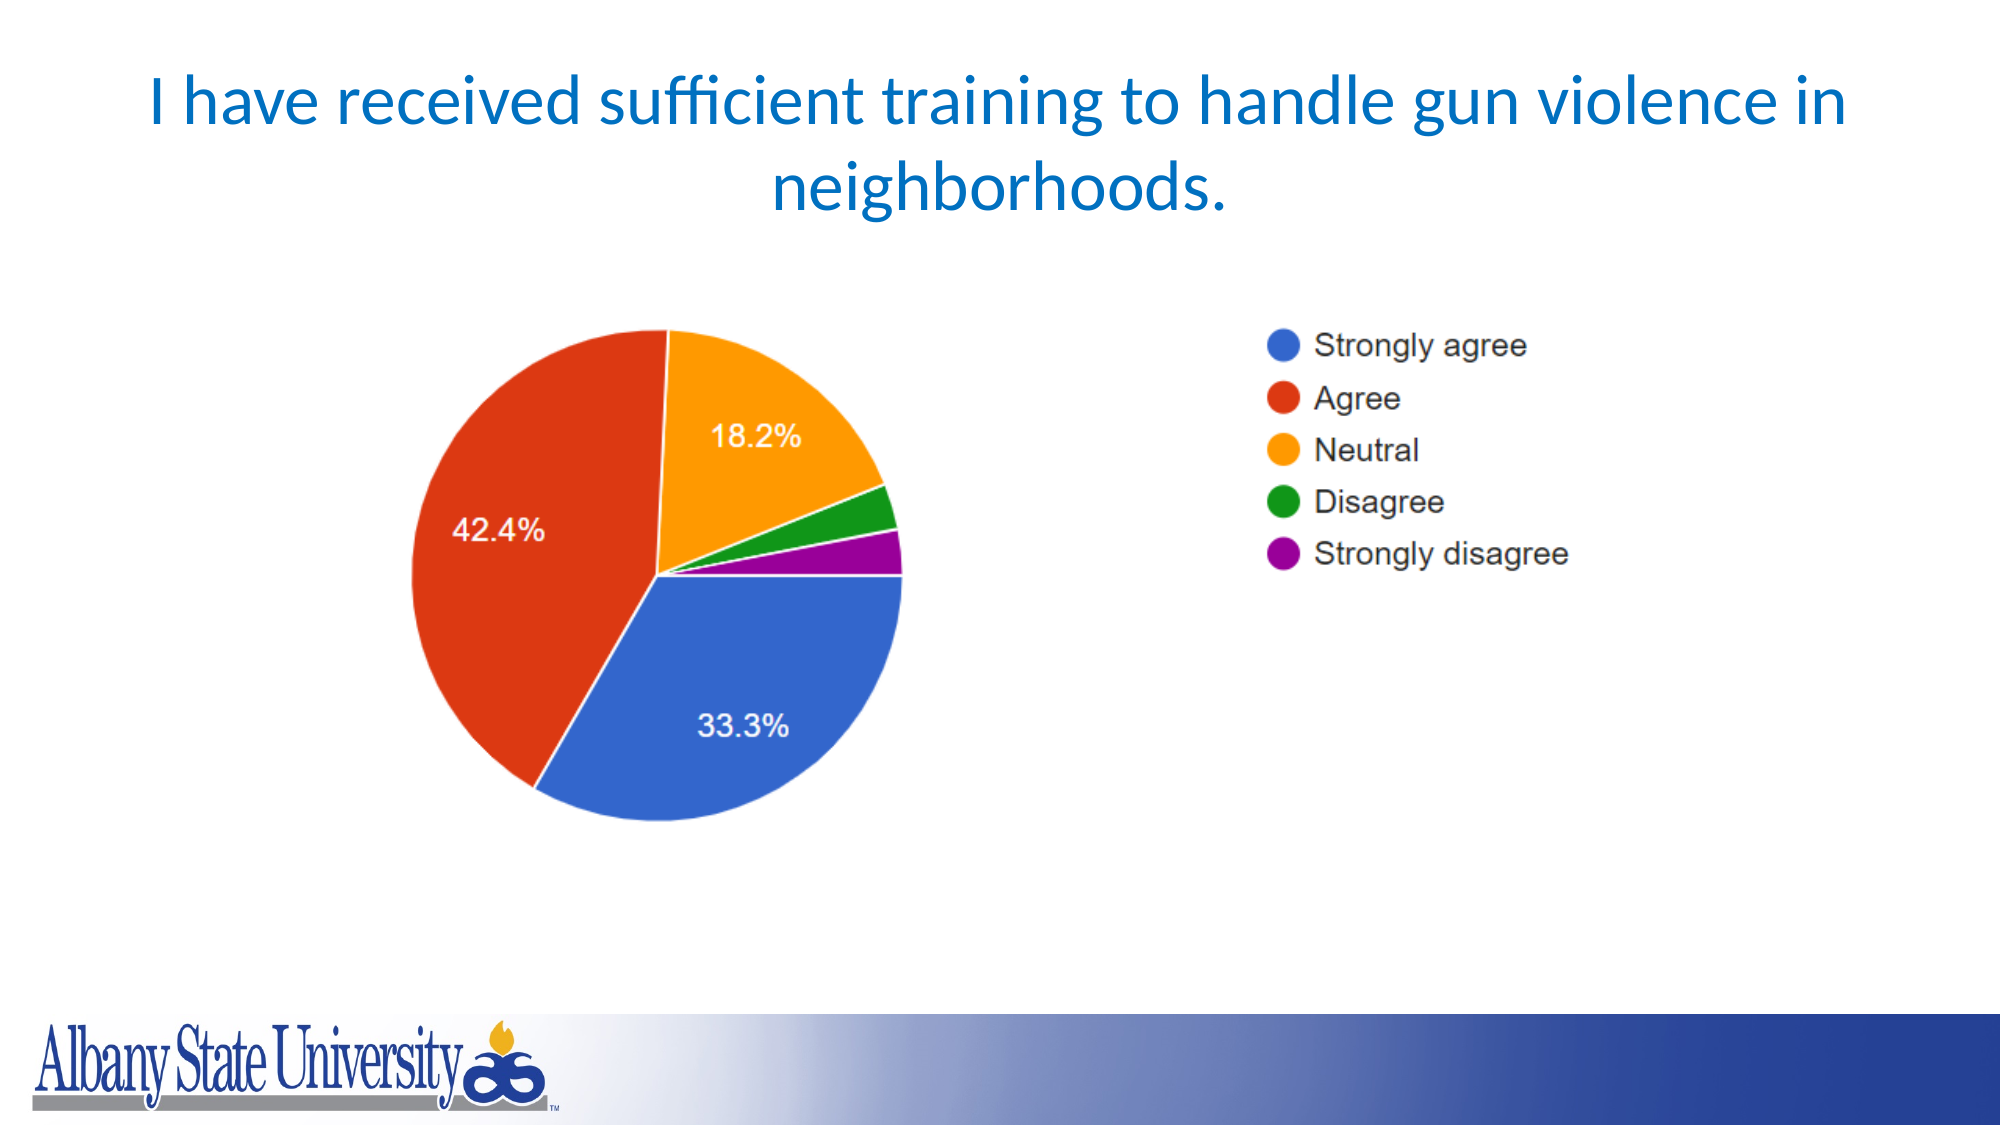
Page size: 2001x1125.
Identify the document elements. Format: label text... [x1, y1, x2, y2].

picture [390, 275, 1610, 850]
title I have received sufficient training to handle gun violence in neighborhoods. [99, 45, 1900, 233]
picture [0, 1014, 2000, 1125]
